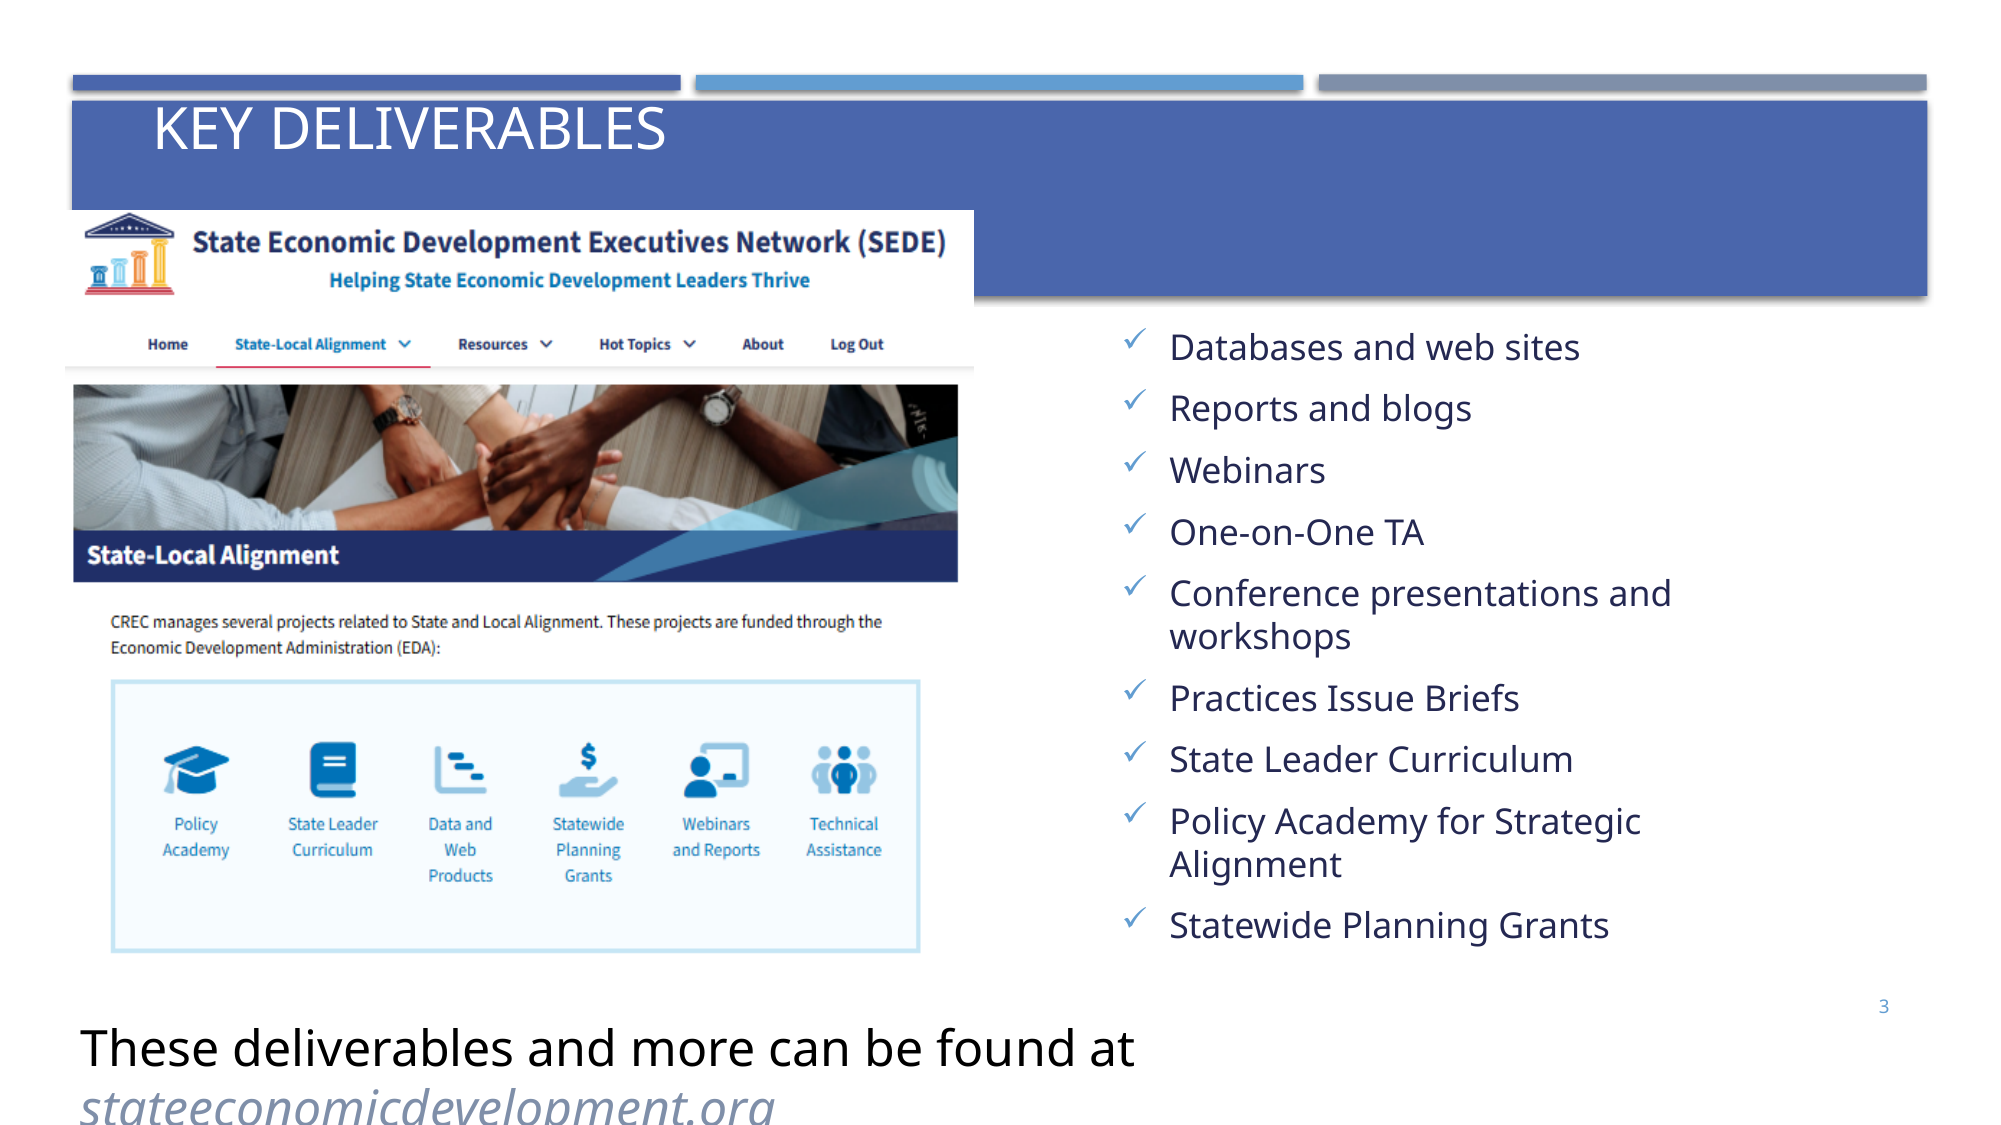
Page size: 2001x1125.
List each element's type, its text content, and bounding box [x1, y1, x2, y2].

text_box These deliverables and more can be found at stateeconomicdevelopment.org [65, 1008, 1837, 1125]
slide_number 3 [1732, 977, 1905, 1037]
title Key Deliverables [137, 59, 1863, 169]
picture [65, 209, 975, 965]
list Databases and web sites Reports and blogs Webinars One-on-One TA Conference presentations and workshops Practices Issue Briefs State Leader Curriculum Policy Academy for Strategic Alignment Statewide Planning Grants [1106, 314, 1788, 956]
